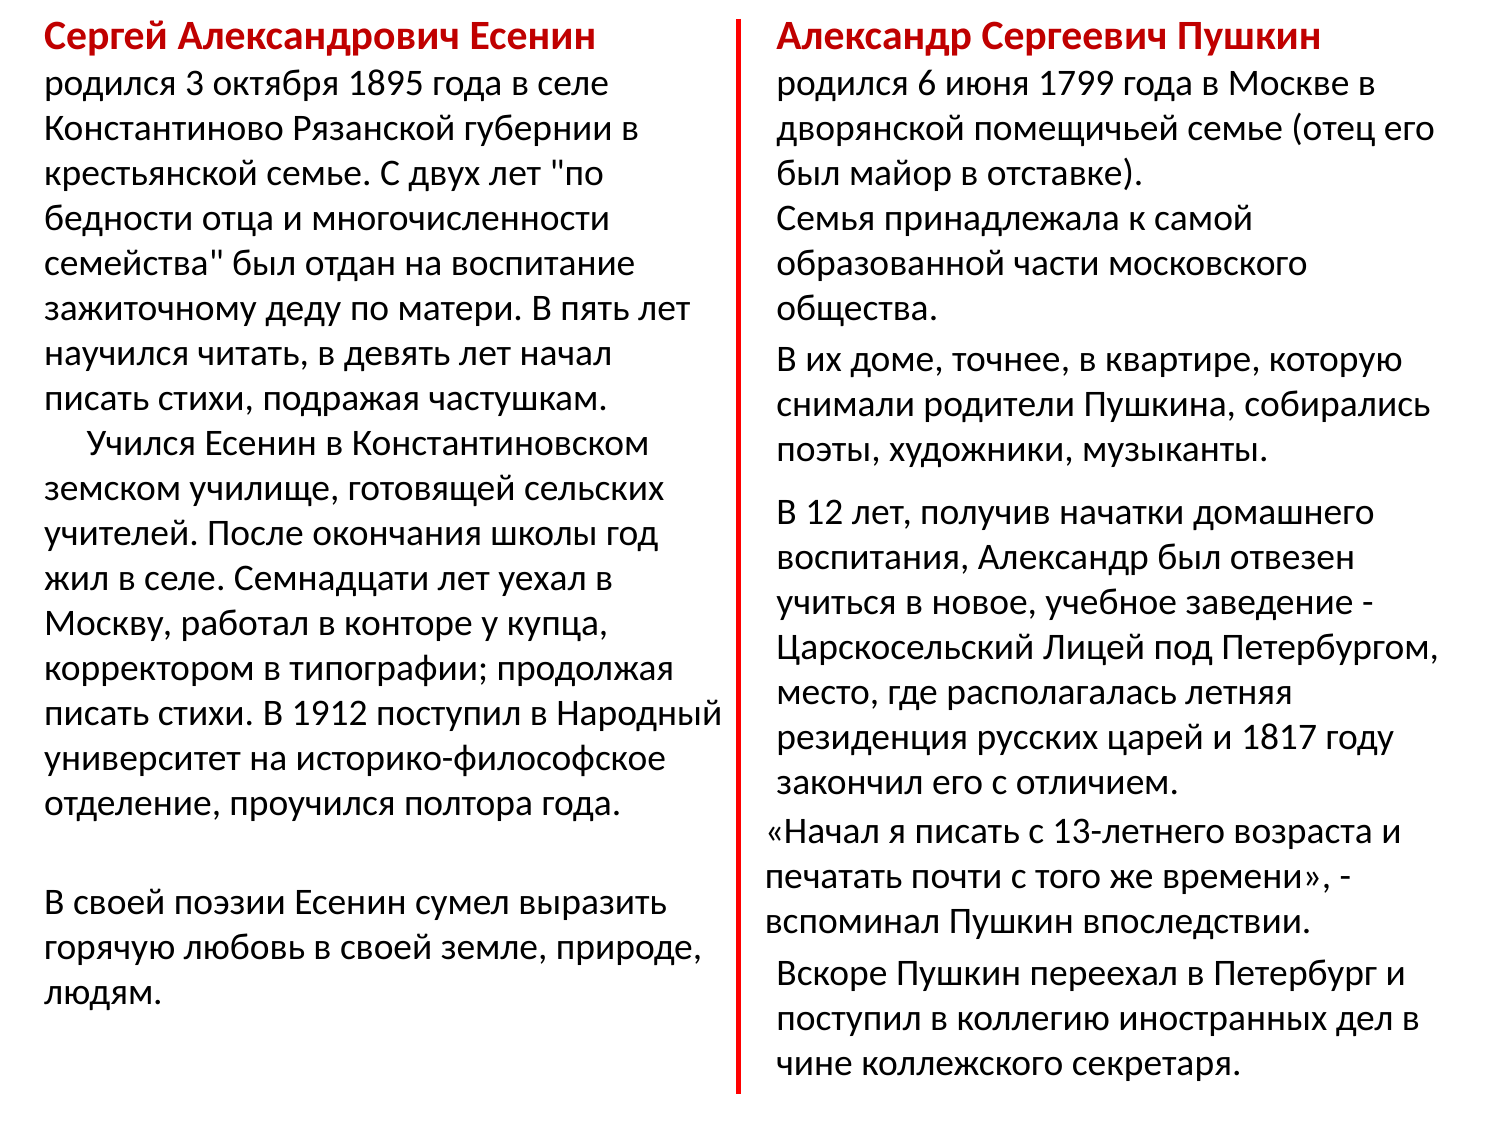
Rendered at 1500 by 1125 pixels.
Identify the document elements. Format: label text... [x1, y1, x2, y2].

text_box Вскоре Пушкин переехал в Петербург и поступил в коллегию иностранных дел в чине коллежского секретаря. [761, 940, 1477, 1091]
text_box В своей поэзии Есенин сумел выразить горячую любовь в своей земле, природе, людям. [29, 869, 727, 1020]
text_box «Начал я писать с 13-летнего возраста и печатать почти с того же времени», - вспоминал Пушкин впоследствии. [749, 798, 1436, 949]
text_box Александр Сергеевич Пушкин родился 6 июня 1799 года в Москве в дворянской помещичьей семье (отец его был майор в отставке). Семья принадлежала к самой образованной части московского общества. [761, 0, 1459, 479]
text_box В 12 лет, получив начатки домашнего воспитания, Александр был отвезен учиться в новое, учебное заведение - Царскосельский Лицей под Петербургом, место, где располагалась летняя резиденция русских царей и 1817 году закончил его с отличием. [761, 479, 1477, 810]
text_box В их доме, точнее, в квартире, которую снимали родители Пушкина, собирались поэты, художники, музыканты. [761, 326, 1453, 476]
text_box Сергей Александрович Есенин родился 3 октября 1895 года в селе Константиново Рязанской губернии в крестьянской семье. С двух лет "по бедности отца и многочисленности семейства" был отдан на воспитание зажиточному деду по матери. В пять лет научился читать, в девять лет начал писать стихи, подражая частушкам. Учился Есенин в Константиновском земском училище, готовящей сельских учителей. После окончания школы год жил в селе. Семнадцати лет уехал в Москву, работал в конторе у купца, корректором в типографии; продолжая писать стихи. В 1912 поступил в Народный университет на историко-философское отделение, проучился полтора года. [29, 0, 739, 875]
